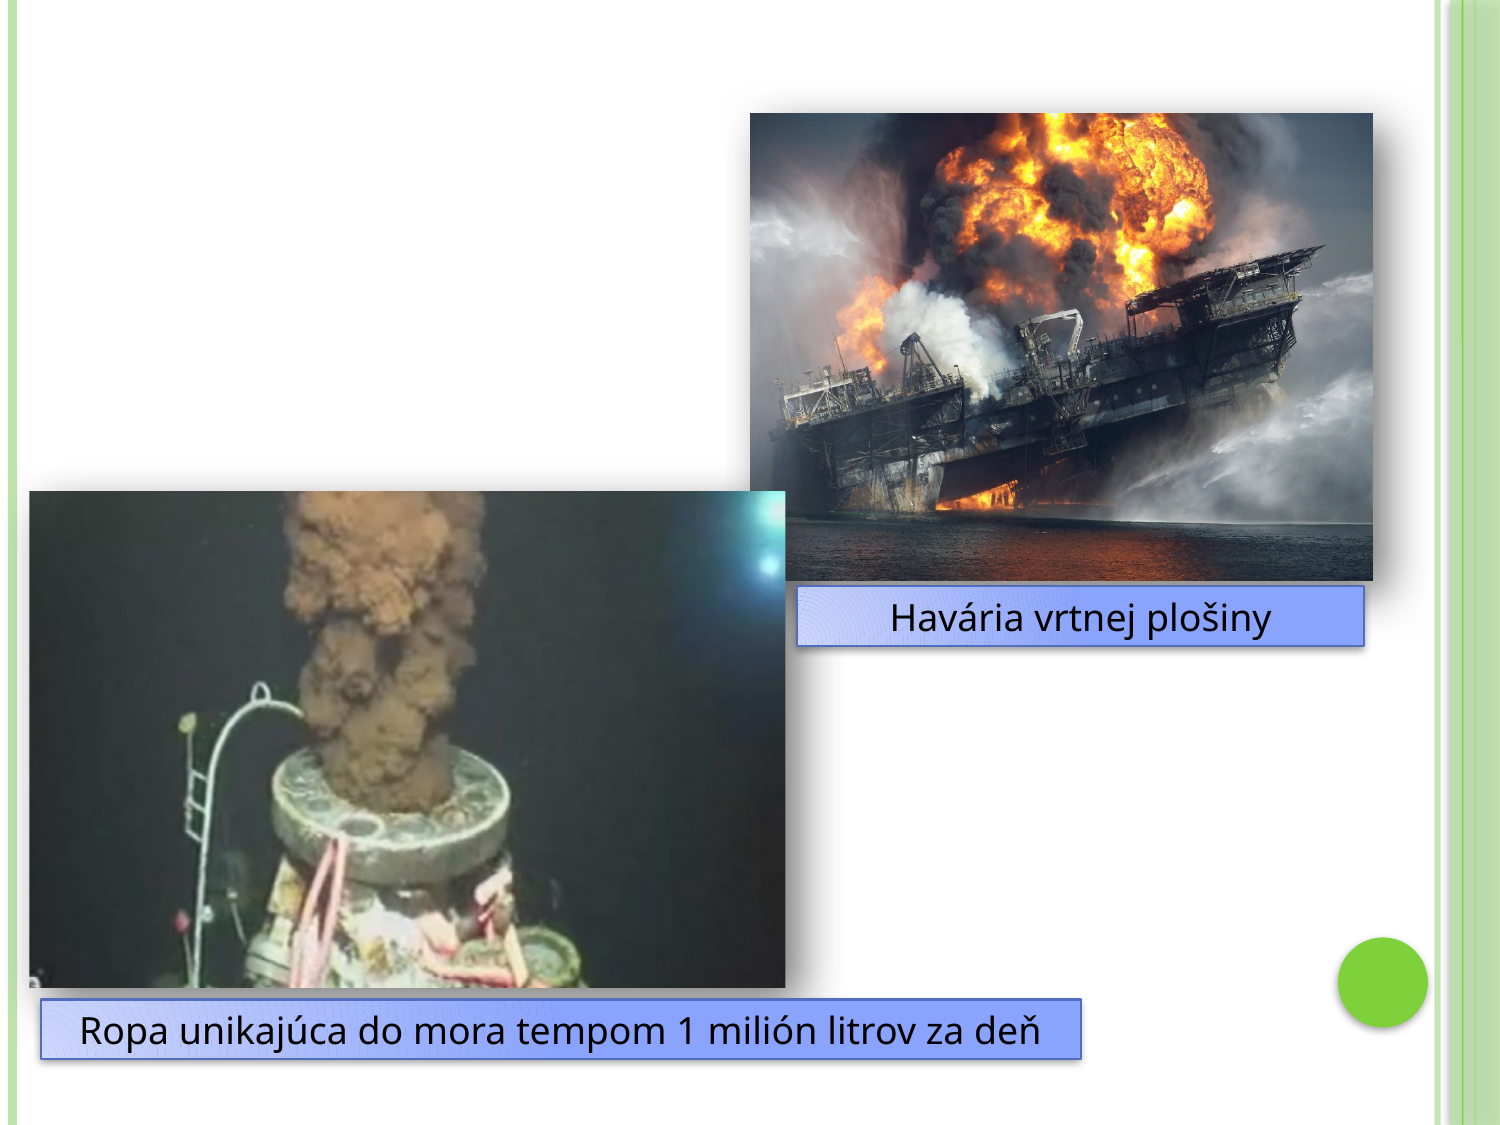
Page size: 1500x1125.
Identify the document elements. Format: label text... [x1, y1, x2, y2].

text_box Ropa unikajúca do mora tempom 1 milión litrov za deň [40, 998, 1082, 1060]
text_box Havária vrtnej plošiny [796, 590, 1365, 647]
picture [28, 113, 1373, 989]
